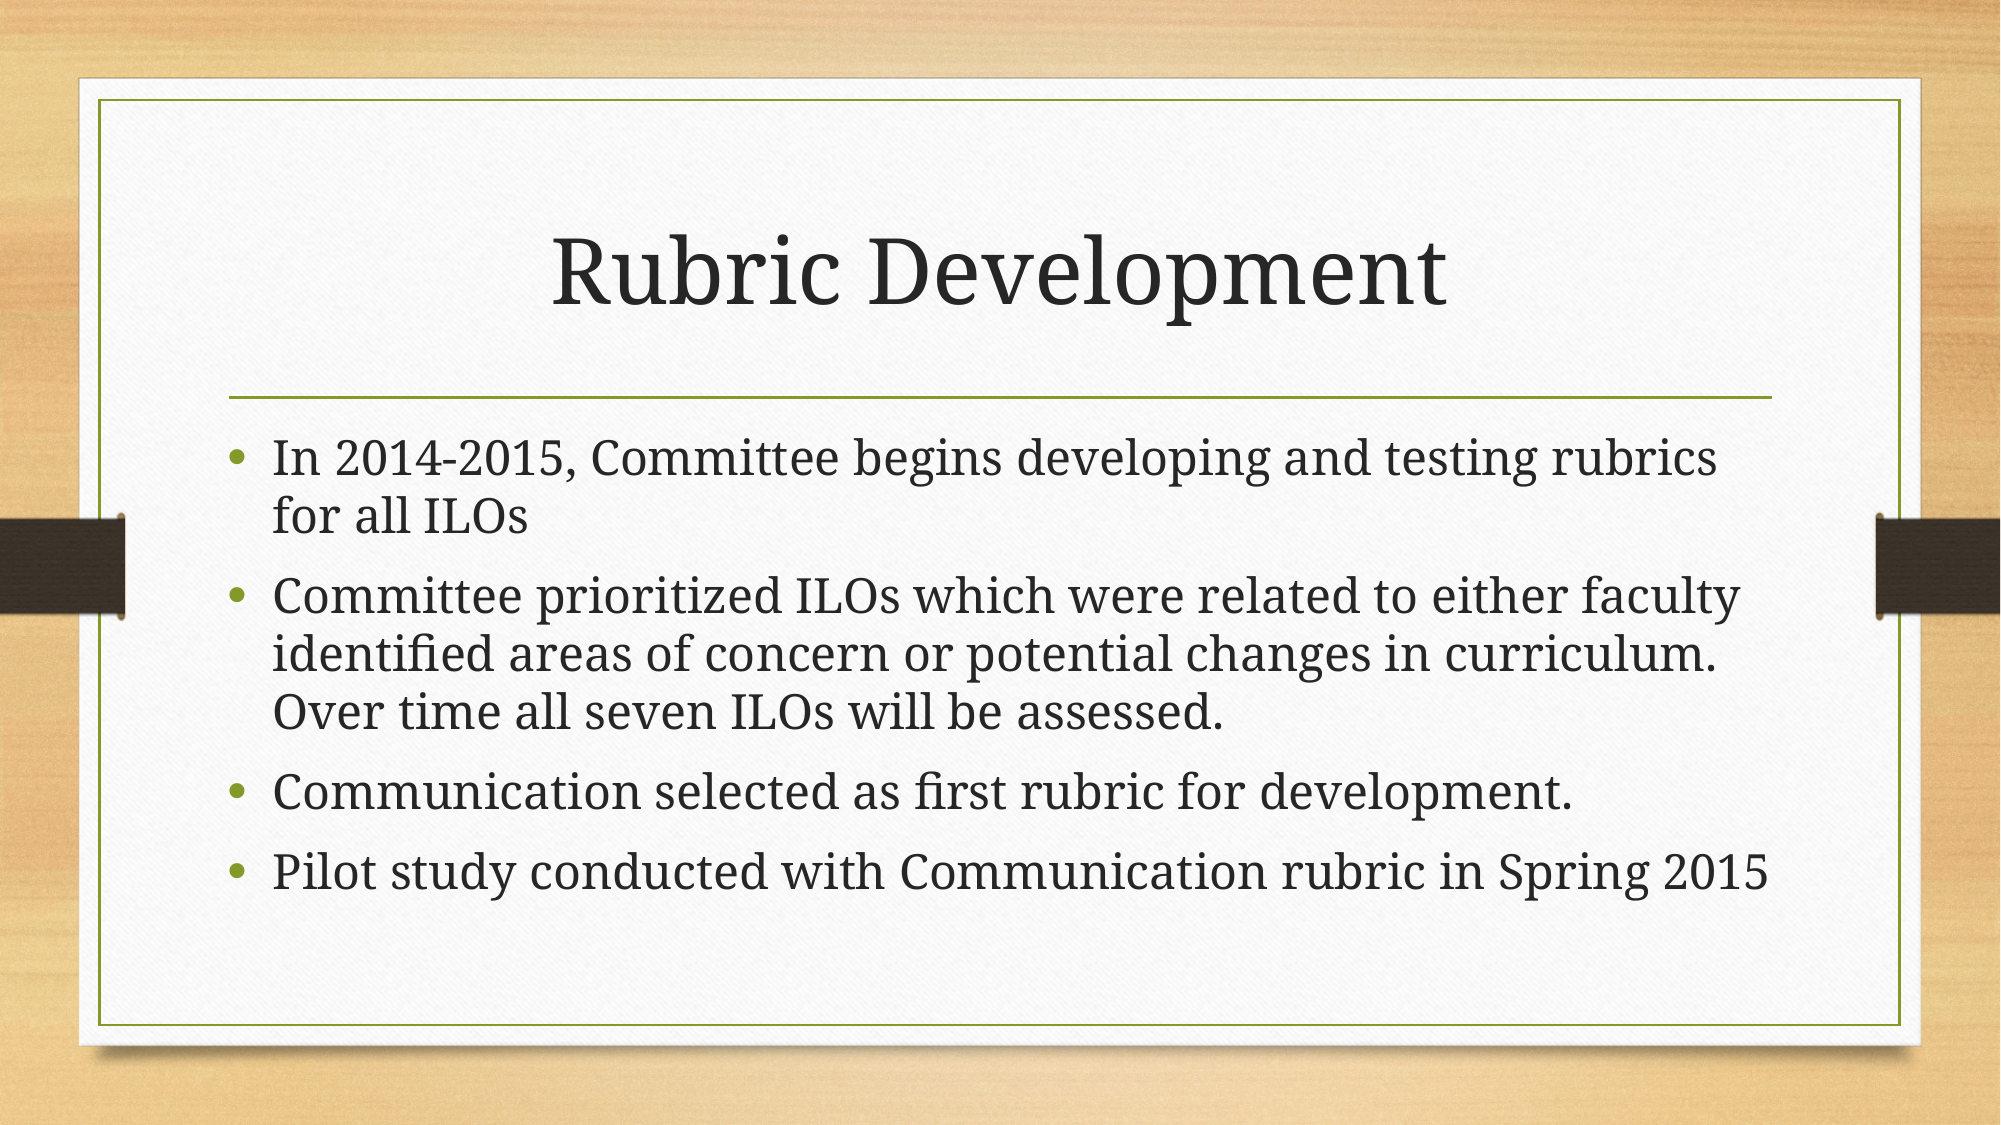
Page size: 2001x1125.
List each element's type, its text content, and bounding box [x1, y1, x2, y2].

list In 2014-2015, Committee begins developing and testing rubrics for all ILOs Committee prioritized ILOs which were related to either faculty identified areas of concern or potential changes in curriculum. Over time all seven ILOs will be assessed. Communication selected as first rubric for development. Pilot study conducted with Communication rubric in Spring 2015 [212, 419, 1788, 964]
picture [0, 0, 2001, 1125]
title Rubric Development [212, 161, 1788, 375]
